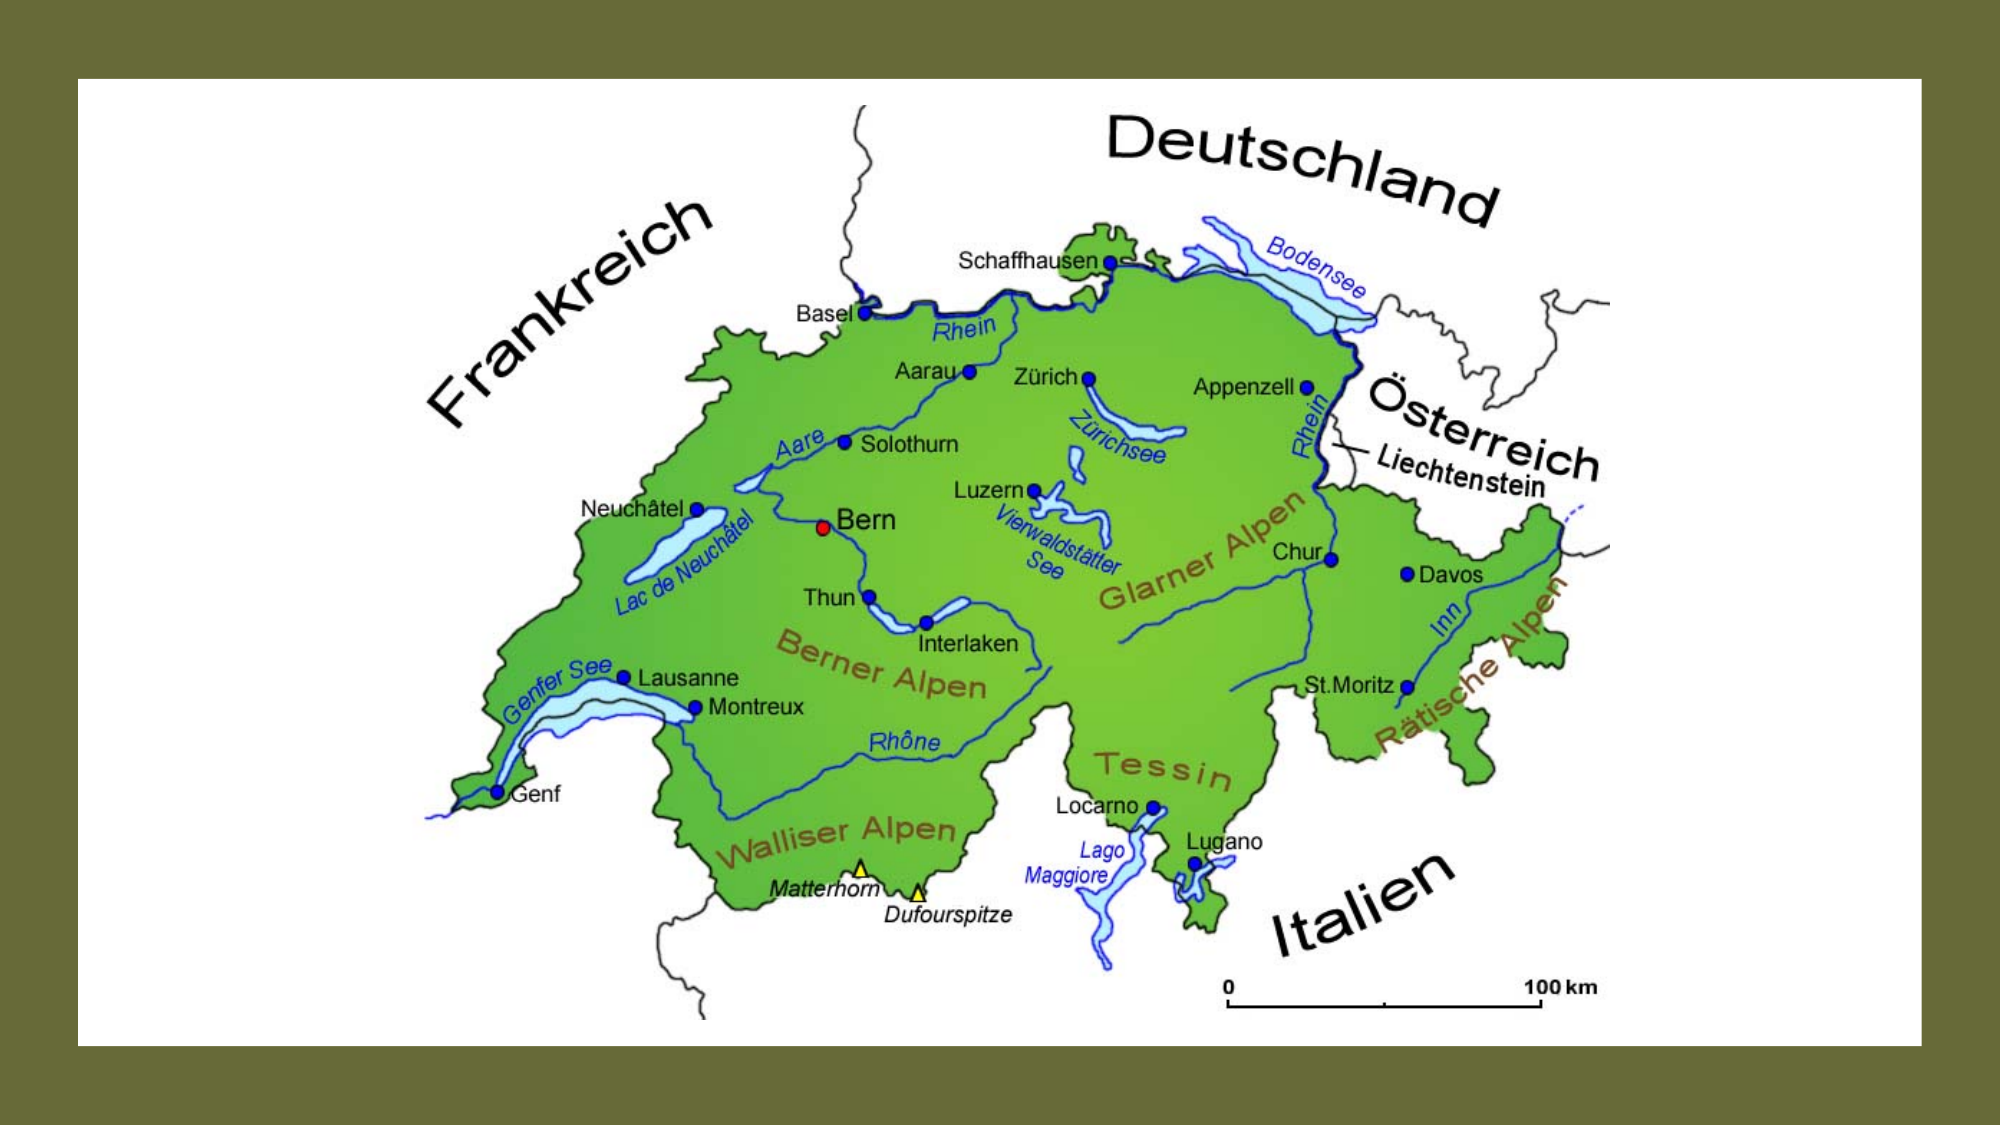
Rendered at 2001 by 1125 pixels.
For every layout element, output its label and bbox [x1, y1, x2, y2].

text_box [77, 78, 1923, 1047]
picture [390, 105, 1610, 1020]
text_box [0, 0, 2000, 1125]
